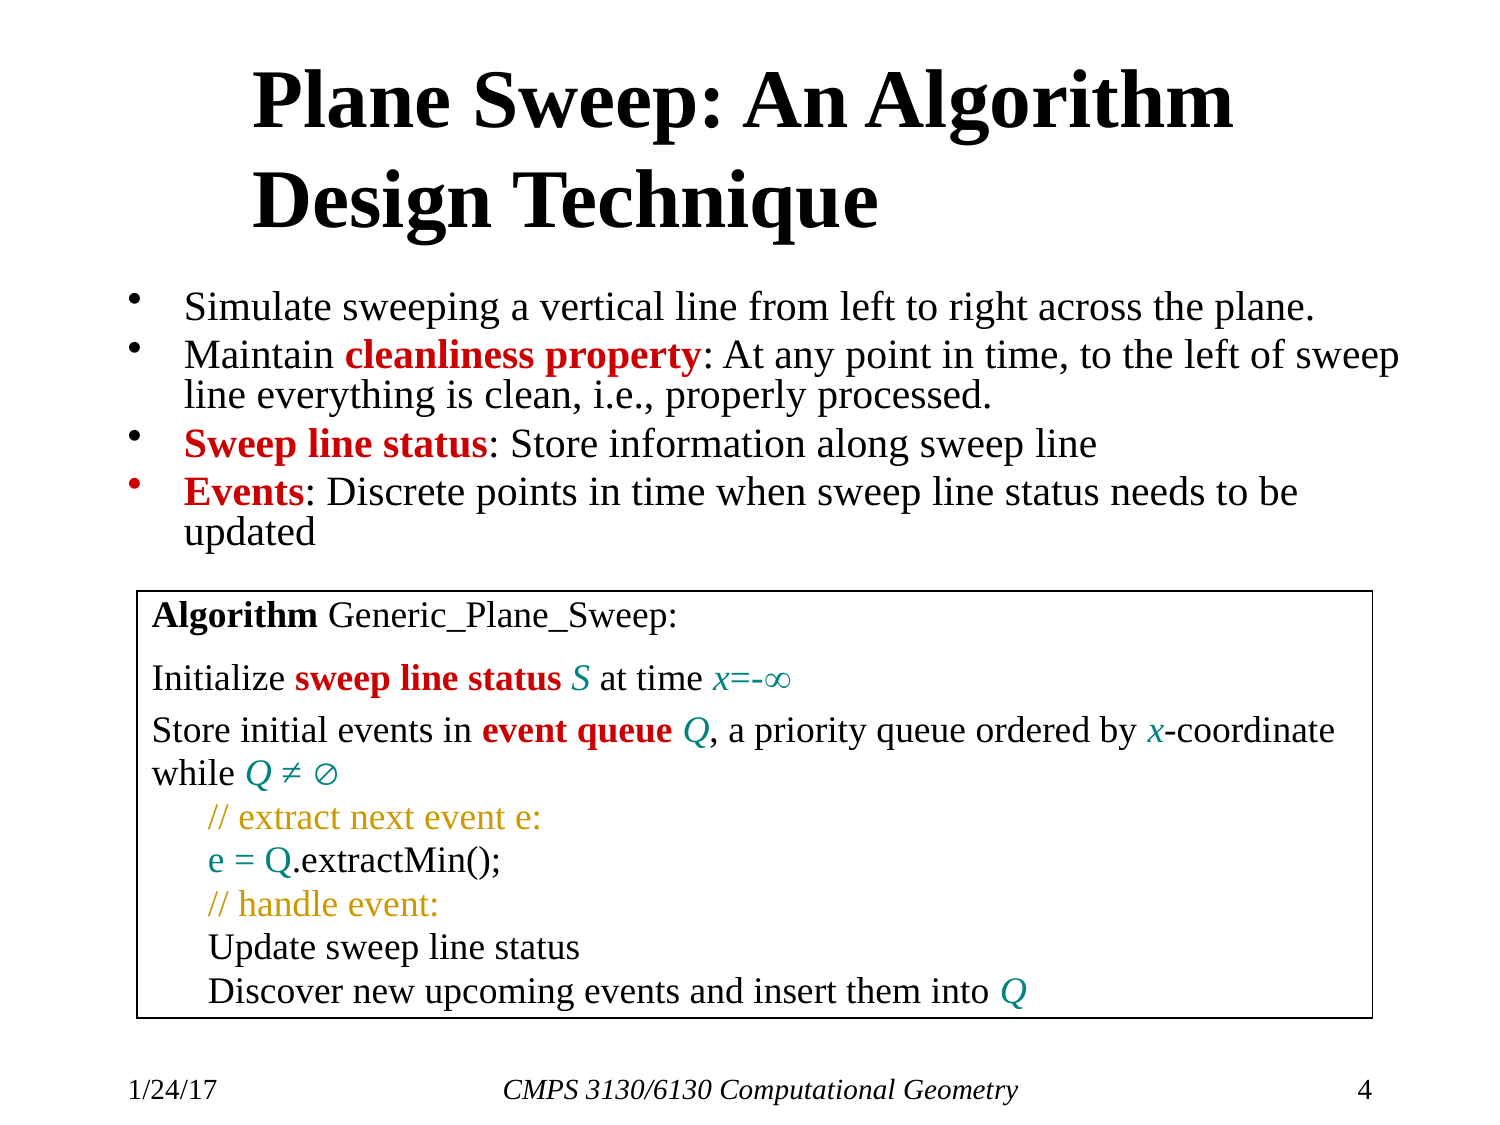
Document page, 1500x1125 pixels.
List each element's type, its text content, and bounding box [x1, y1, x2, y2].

text_box Algorithm Generic_Plane_Sweep: Initialize sweep line status S at time x=- Store initial events in event queue Q, a priority queue ordered by x-coordinate while Q ≠  // extract next event e: e = Q.extractMin(); // handle event: Update sweep line status Discover new upcoming events and insert them into Q [136, 591, 1373, 1018]
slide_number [112, 1062, 255, 1100]
slide_number 4 [1264, 1062, 1388, 1100]
list Simulate sweeping a vertical line from left to right across the plane. Maintain cleanliness property: At any point in time, to the left of sweep line everything is clean, i.e., properly processed. Sweep line status: Store information along sweep line Events: Discrete points in time when sweep line status needs to be updated [112, 281, 1422, 674]
footer CMPS 3130/6130 Computational Geometry [285, 1062, 1237, 1100]
title Plane Sweep: An Algorithm Design Technique [237, 50, 1475, 238]
